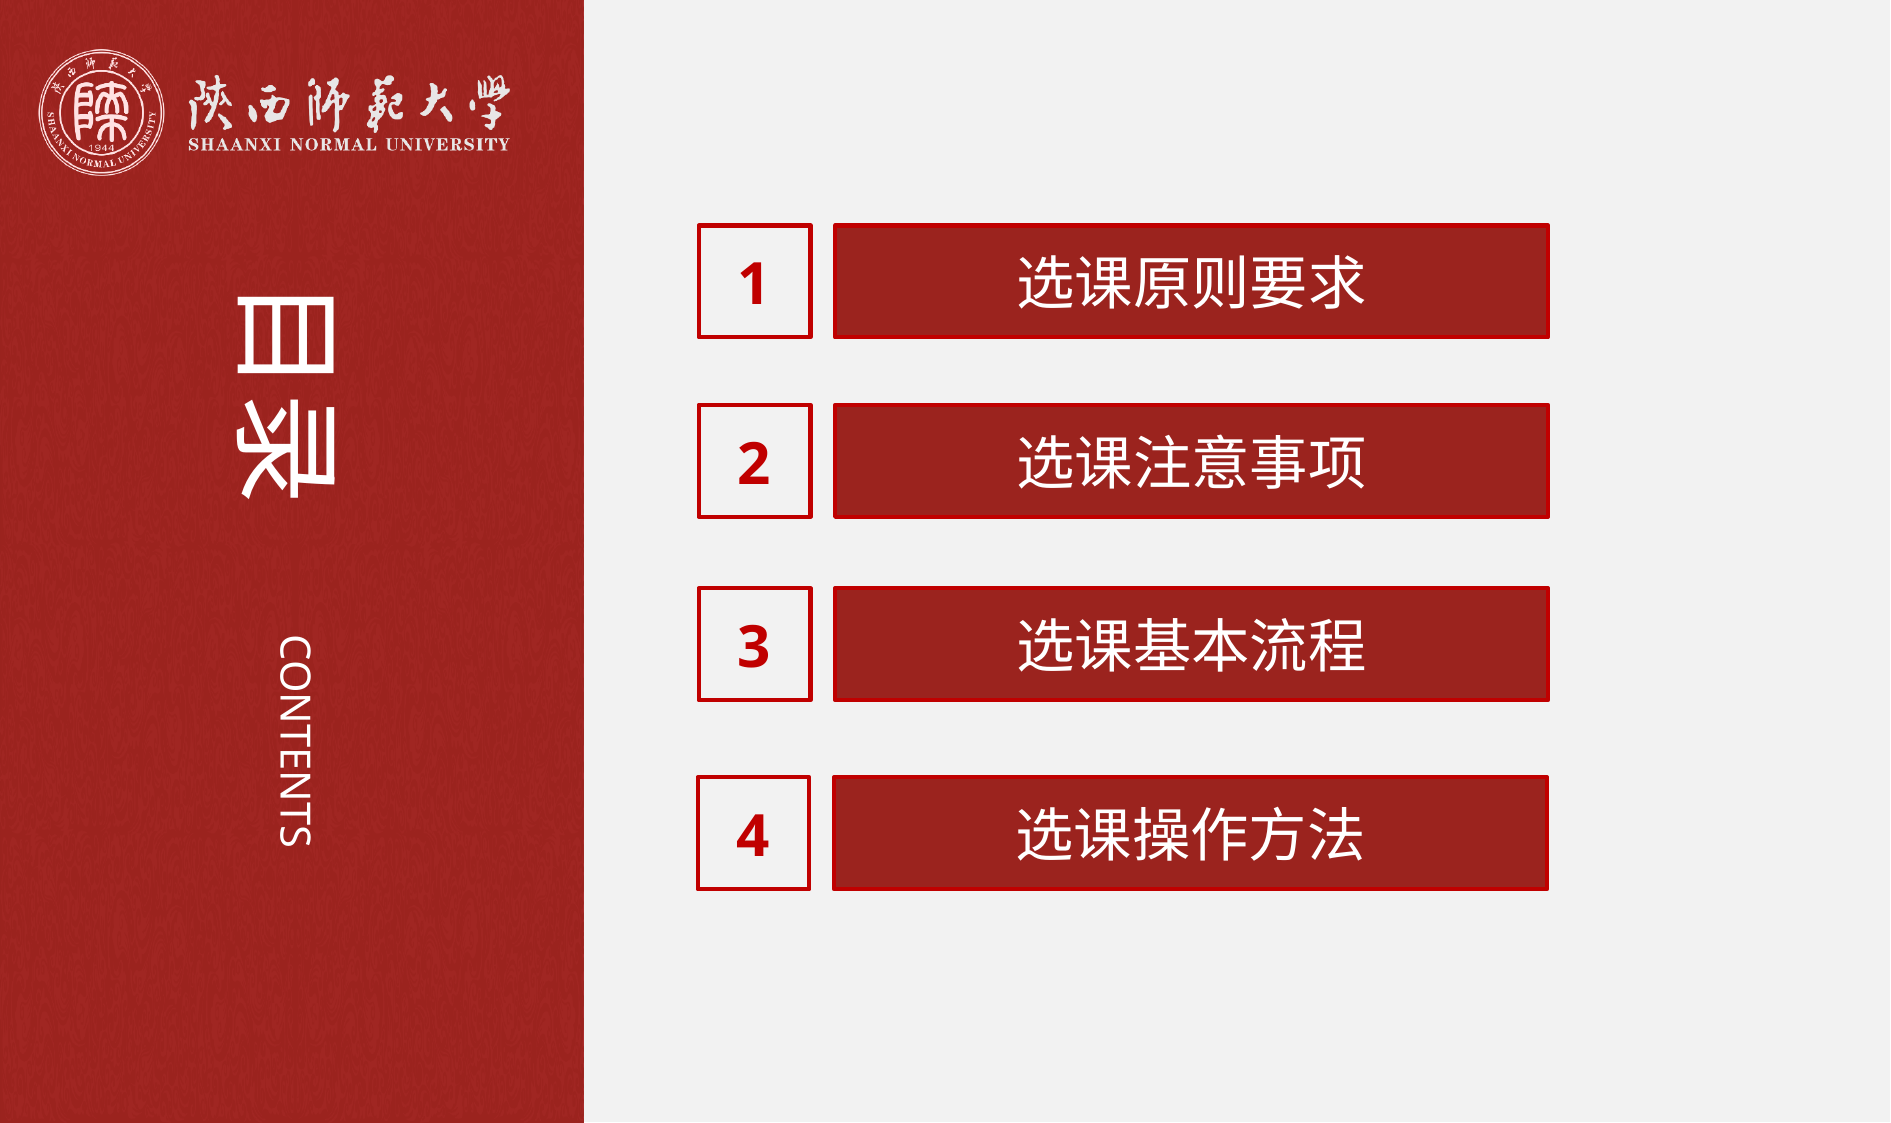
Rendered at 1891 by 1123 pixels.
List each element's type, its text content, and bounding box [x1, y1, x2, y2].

text_box 选课操作方法 [832, 775, 1549, 891]
text_box 选课注意事项 [833, 403, 1550, 519]
text_box 4 [696, 775, 811, 891]
text_box 2 [697, 403, 813, 519]
text_box 选课基本流程 [833, 586, 1550, 702]
text_box 1 [697, 223, 813, 339]
text_box 3 [697, 586, 813, 702]
picture [0, 0, 584, 1123]
text_box 选课原则要求 [833, 223, 1550, 339]
